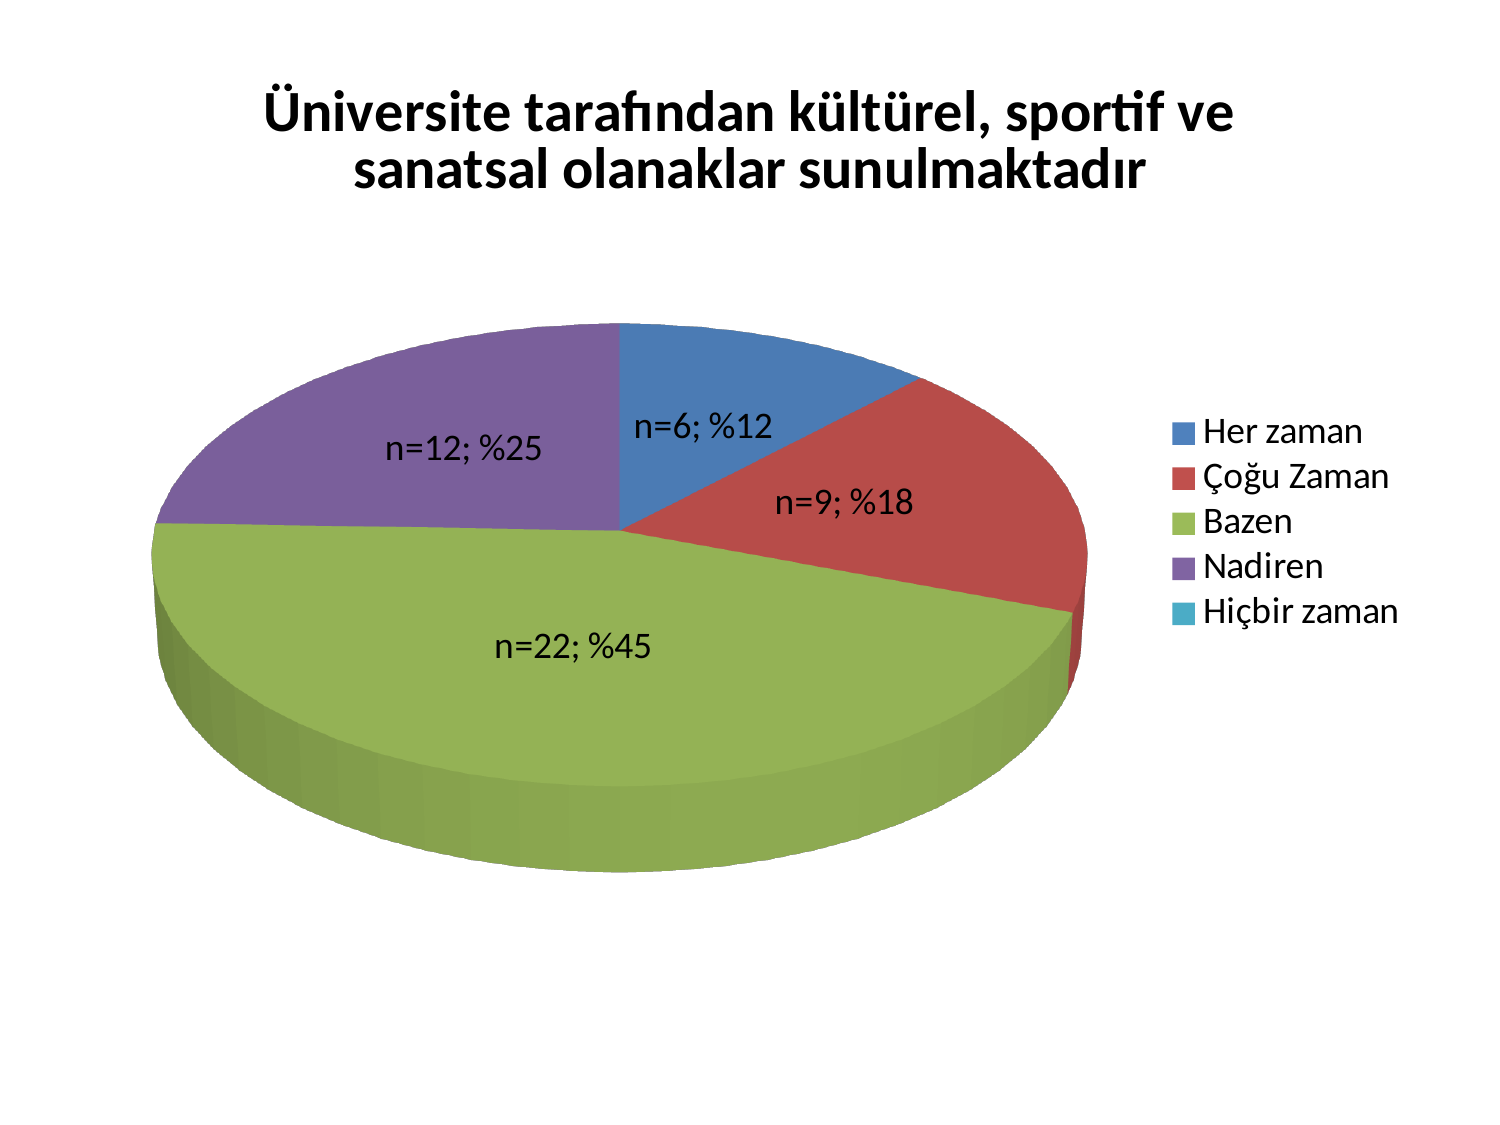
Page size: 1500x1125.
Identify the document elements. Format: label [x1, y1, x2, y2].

chart [74, 42, 1426, 1006]
